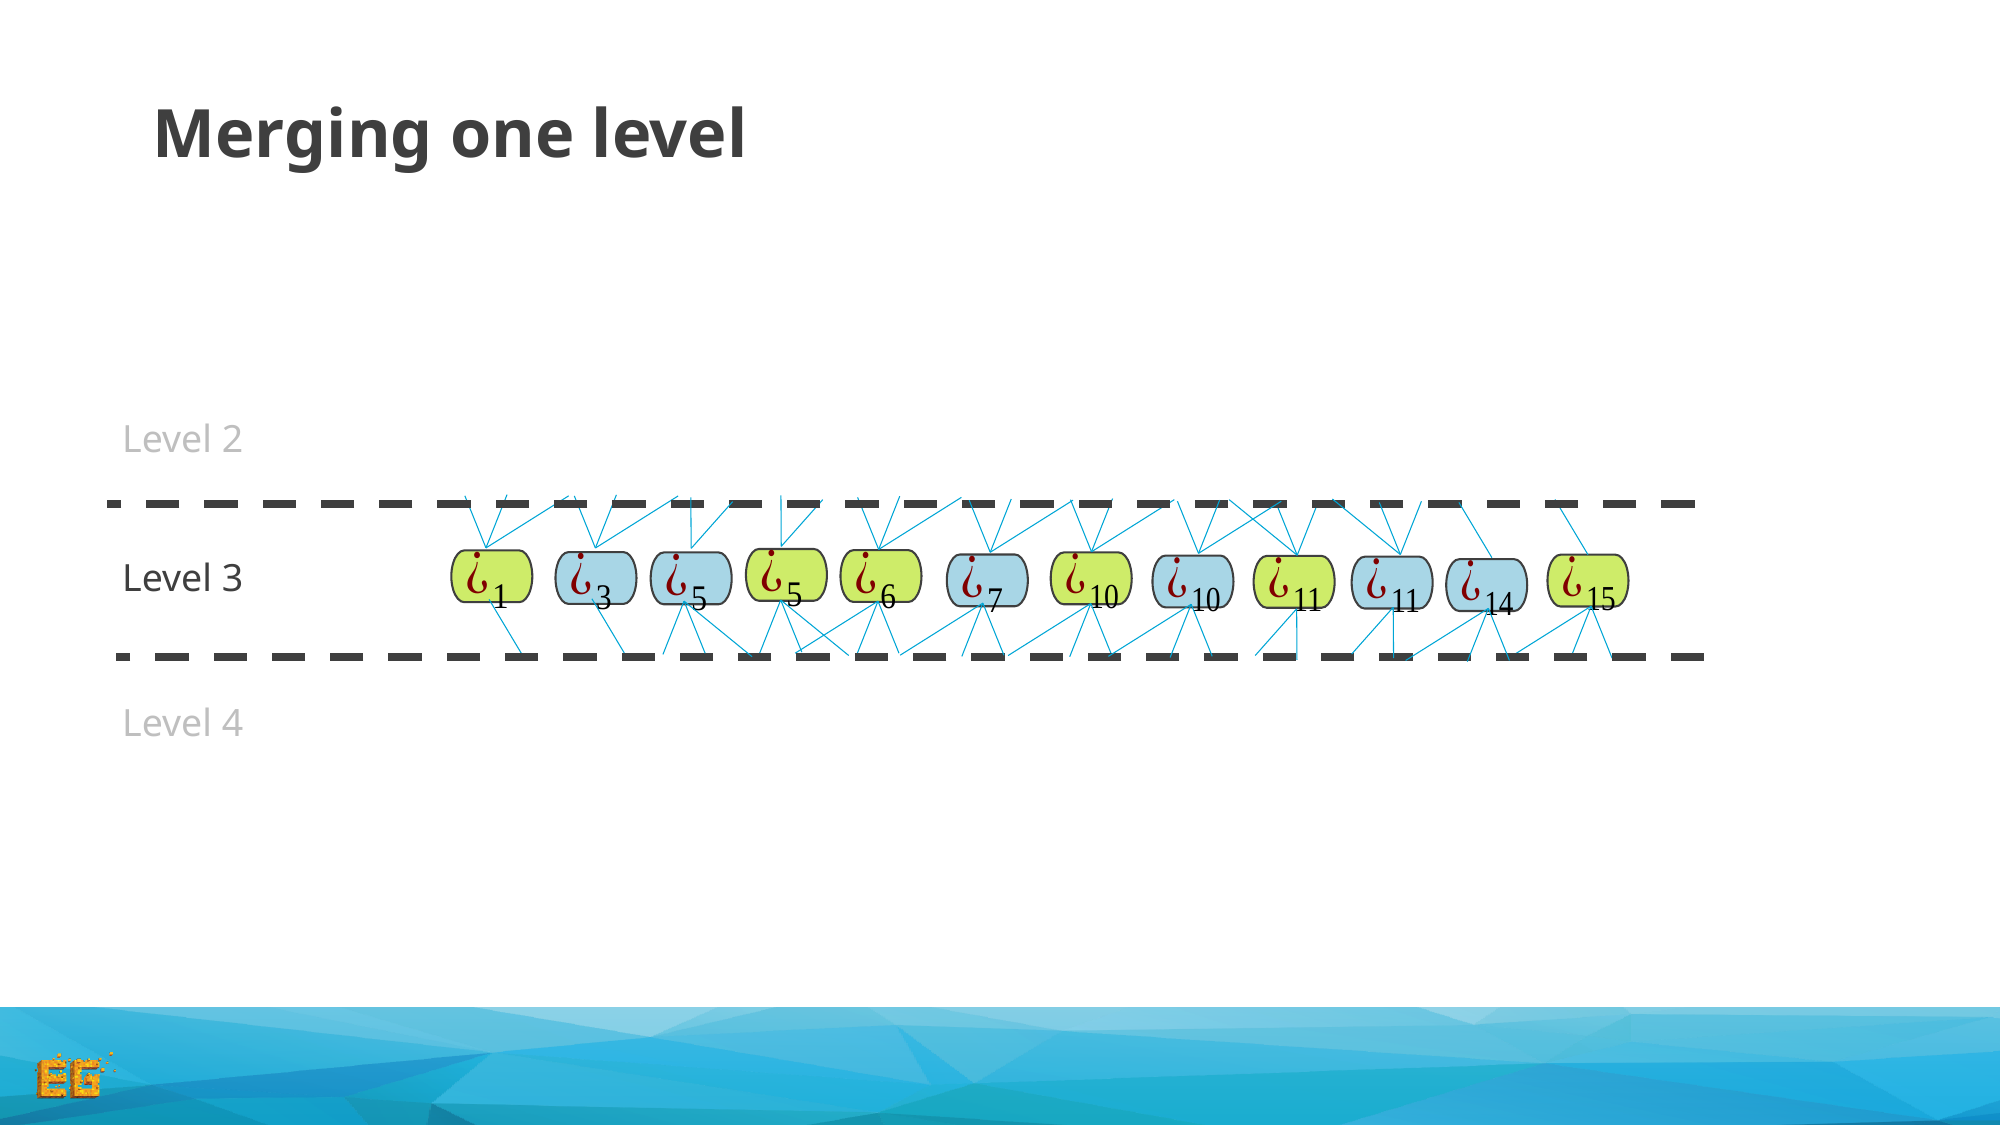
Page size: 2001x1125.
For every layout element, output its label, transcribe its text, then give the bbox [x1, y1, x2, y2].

text_box [1252, 554, 1336, 609]
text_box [1297, 505, 1319, 556]
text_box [617, 495, 679, 504]
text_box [1458, 502, 1492, 558]
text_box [983, 603, 1004, 656]
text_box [878, 496, 900, 504]
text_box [782, 499, 823, 504]
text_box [574, 505, 595, 549]
text_box [839, 549, 923, 603]
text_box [1405, 608, 1467, 661]
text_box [1489, 608, 1510, 661]
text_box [857, 505, 878, 550]
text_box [1113, 499, 1175, 504]
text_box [1220, 501, 1282, 554]
text_box [1445, 558, 1529, 608]
text_box [1049, 552, 1133, 604]
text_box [849, 601, 856, 654]
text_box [1592, 606, 1613, 656]
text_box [1091, 498, 1113, 504]
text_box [485, 505, 508, 548]
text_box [782, 505, 823, 547]
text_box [595, 494, 617, 504]
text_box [1073, 505, 1091, 552]
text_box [1229, 499, 1298, 504]
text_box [1113, 505, 1175, 552]
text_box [1012, 500, 1073, 553]
text_box [450, 549, 534, 604]
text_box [591, 598, 625, 654]
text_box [1508, 606, 1570, 656]
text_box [1351, 607, 1393, 655]
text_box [1198, 500, 1220, 554]
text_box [1192, 604, 1213, 657]
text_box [857, 497, 878, 504]
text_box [683, 601, 752, 657]
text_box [508, 505, 569, 548]
text_box Level 4 [107, 691, 283, 755]
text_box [1467, 608, 1489, 662]
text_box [969, 500, 990, 553]
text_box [464, 495, 485, 504]
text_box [1108, 604, 1170, 657]
text_box [1546, 553, 1630, 608]
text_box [879, 601, 900, 654]
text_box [759, 599, 781, 654]
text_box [1170, 604, 1192, 658]
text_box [508, 495, 569, 504]
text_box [1229, 505, 1297, 556]
text_box Level 2 [107, 407, 283, 471]
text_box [1570, 606, 1592, 656]
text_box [1177, 501, 1198, 554]
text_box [900, 497, 962, 504]
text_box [1332, 498, 1401, 555]
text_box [595, 505, 617, 549]
text_box [1151, 554, 1235, 609]
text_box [900, 603, 961, 656]
text_box Level 3 [107, 546, 283, 610]
title Merging one level [137, 59, 1863, 212]
picture [0, 1030, 2000, 1125]
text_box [856, 601, 879, 655]
text_box [554, 551, 638, 605]
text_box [900, 505, 962, 550]
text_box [780, 599, 849, 656]
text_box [990, 498, 1012, 553]
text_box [961, 603, 983, 657]
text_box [617, 505, 679, 549]
text_box [649, 551, 733, 605]
text_box [1350, 555, 1434, 610]
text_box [1070, 499, 1091, 504]
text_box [1008, 603, 1069, 656]
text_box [662, 601, 685, 655]
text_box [1554, 499, 1588, 504]
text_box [485, 494, 508, 504]
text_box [1554, 505, 1588, 555]
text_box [692, 501, 733, 549]
text_box [744, 547, 828, 602]
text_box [1091, 603, 1112, 656]
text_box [464, 505, 485, 548]
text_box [1255, 608, 1296, 656]
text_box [1091, 505, 1113, 552]
text_box [945, 553, 1029, 608]
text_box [1069, 603, 1091, 656]
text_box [878, 505, 900, 550]
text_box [574, 495, 595, 504]
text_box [1400, 501, 1422, 555]
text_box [489, 599, 523, 655]
